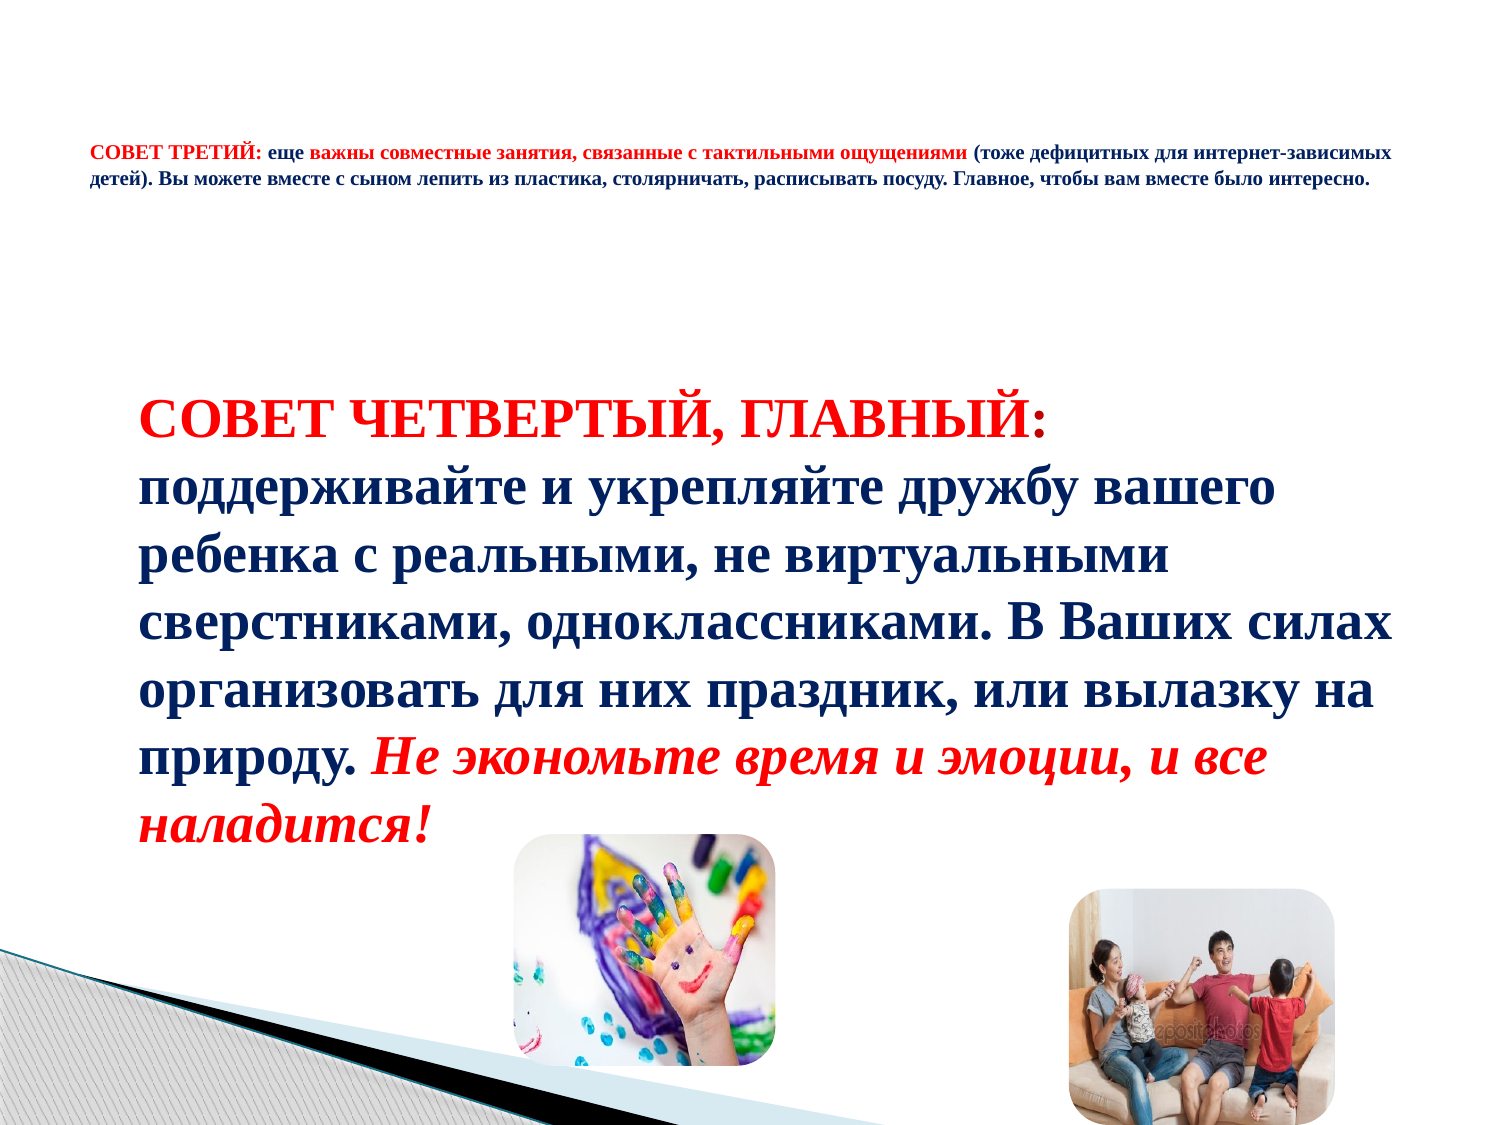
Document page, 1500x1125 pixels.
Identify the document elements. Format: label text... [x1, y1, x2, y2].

list СОВЕТ ЧЕТВЕРТЫЙ, ГЛАВНЫЙ: поддерживайте и укрепляйте дружбу вашего ребенка с реальными, не виртуальными сверстниками, одноклассниками. В Ваших силах организовать для них праздник, или вылазку на природу. Не экономьте время и эмоции, и все наладится! [123, 373, 1425, 986]
picture [513, 833, 776, 1067]
title СОВЕТ ТРЕТИЙ: еще важны совместные занятия, связанные с тактильными ощущениями (тоже дефицитных для интернет-зависимых детей). Вы можете вместе с сыном лепить из пластика, столярничать, расписывать посуду. Главное, чтобы вам вместе было интересно. [75, 45, 1425, 233]
picture [1068, 888, 1335, 1125]
